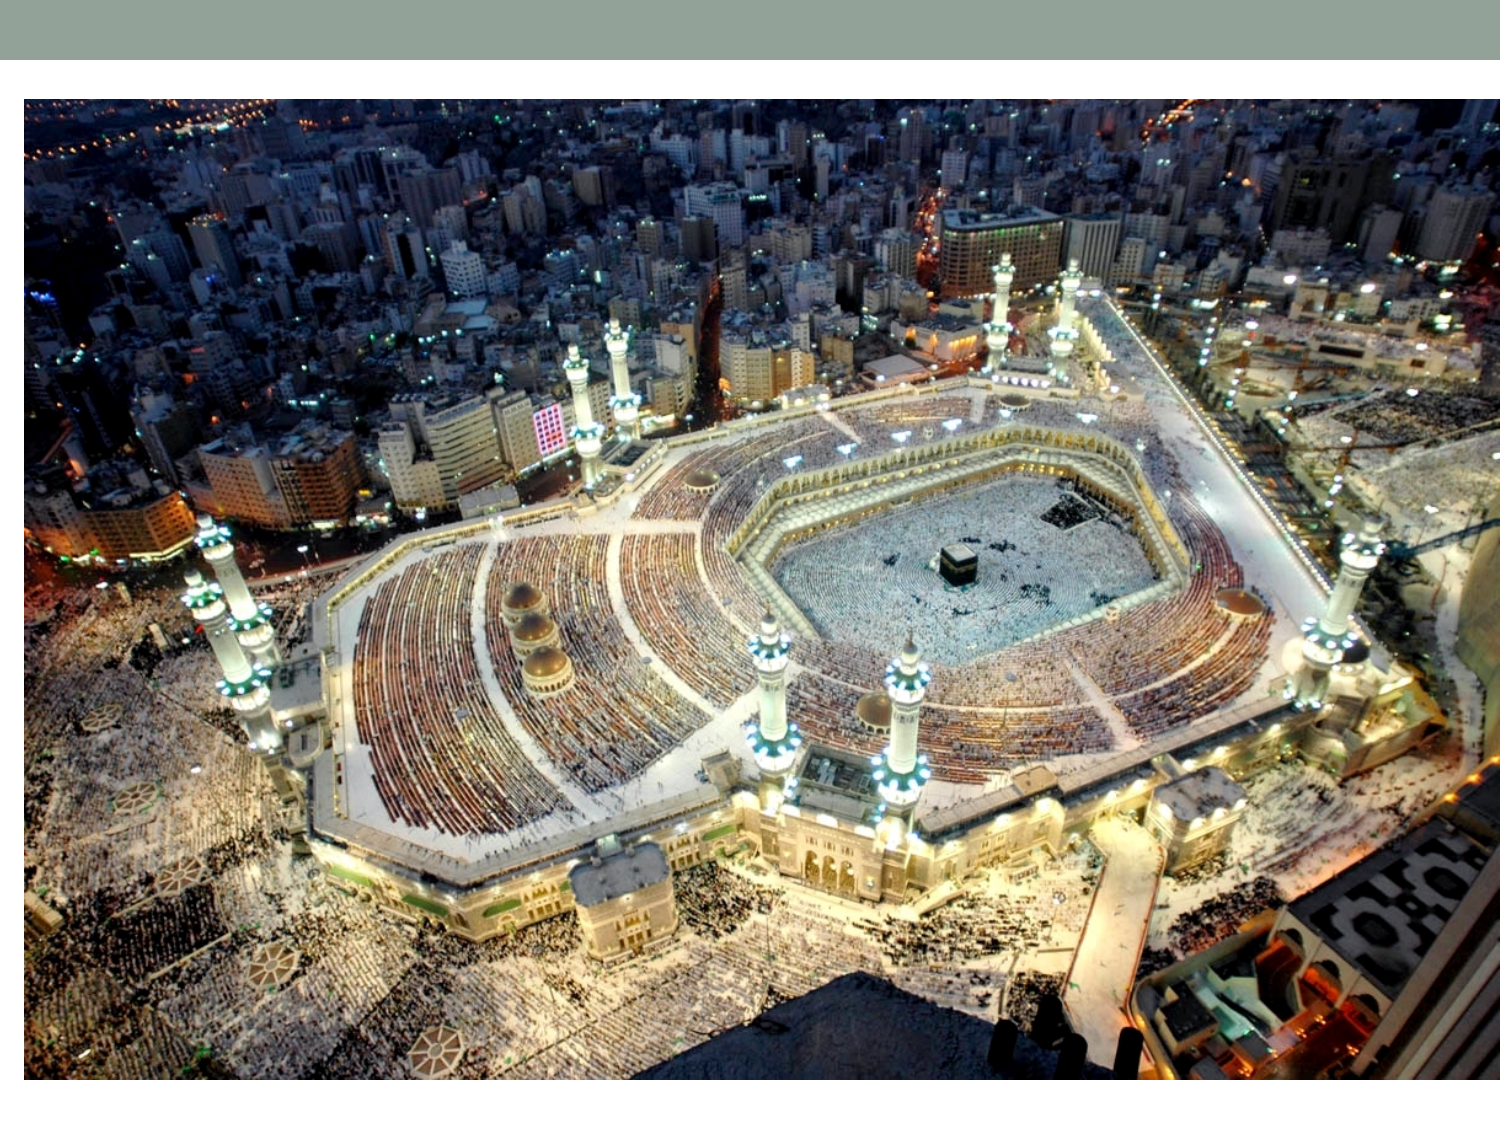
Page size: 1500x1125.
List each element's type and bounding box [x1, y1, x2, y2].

picture [24, 99, 1500, 1080]
